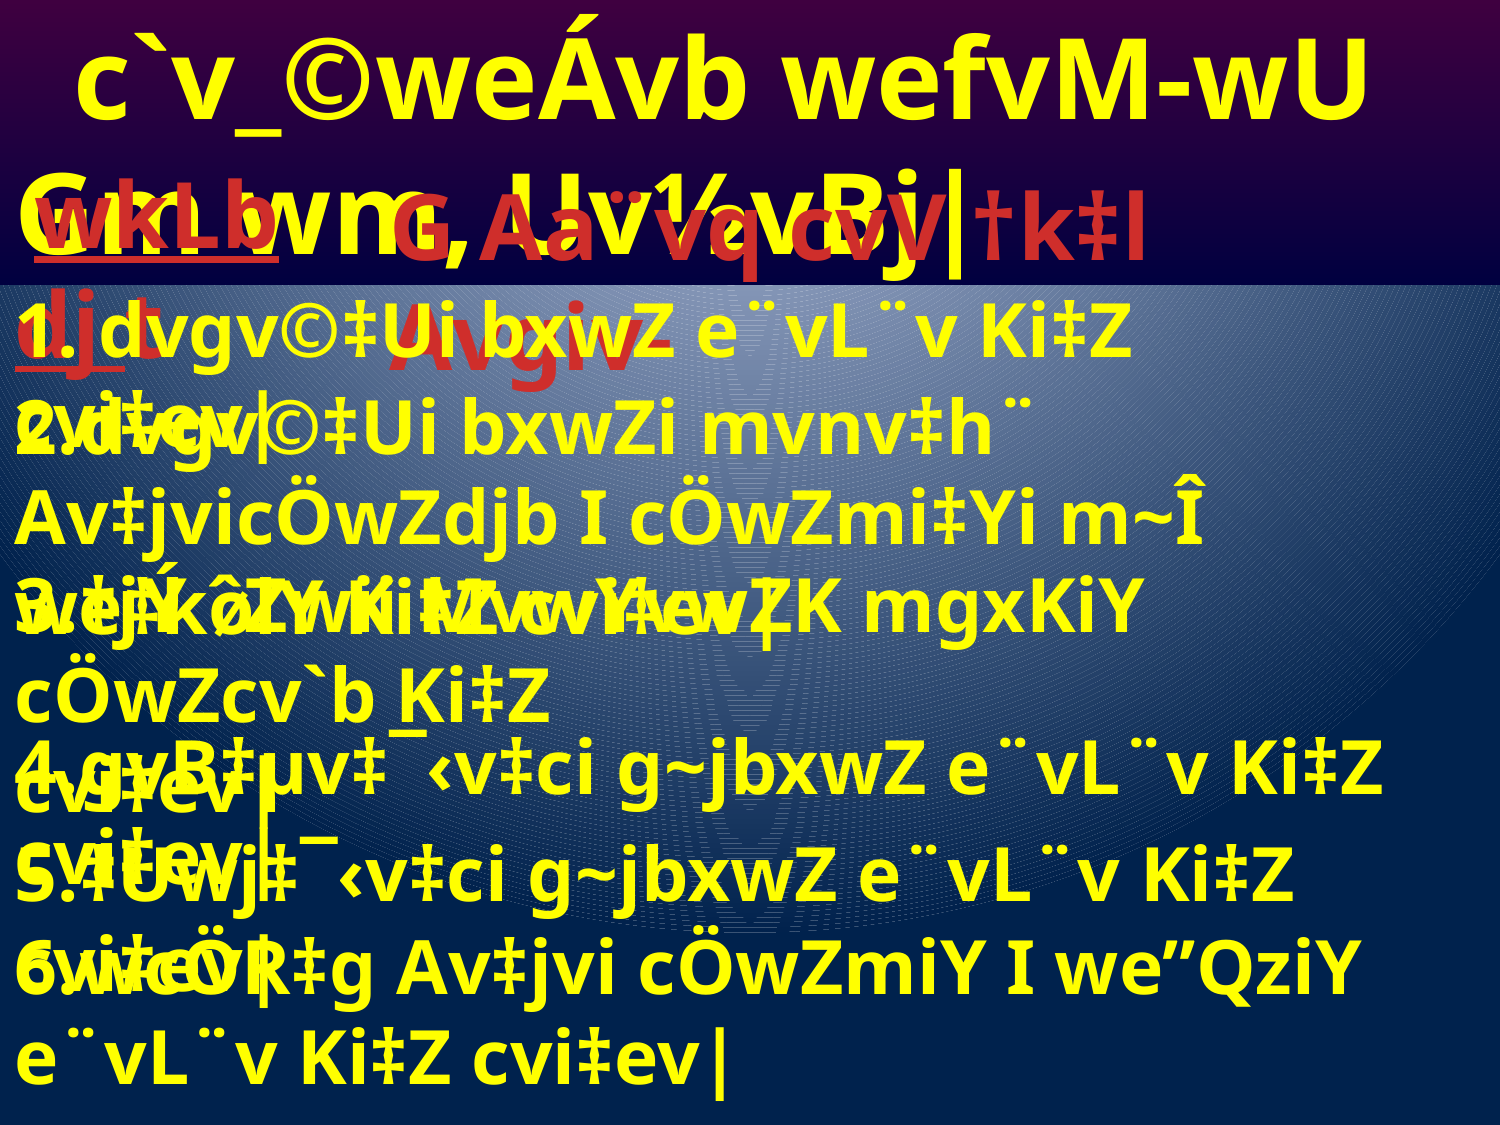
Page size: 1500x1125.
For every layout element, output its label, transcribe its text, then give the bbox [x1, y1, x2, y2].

text_box wkLb dj t [0, 149, 375, 274]
text_box G Aa¨vq cvV †k‡l Avgiv- [375, 161, 1238, 274]
text_box 1. dvgv©‡Ui bxwZ e¨vL¨v Ki‡Z cvi‡ev| [0, 274, 1375, 371]
text_box 2.dvgv©‡Ui bxwZi mvnv‡h¨ Av‡jvicÖwZdjb I cÖwZmi‡Yi m~Î we‡kølY Ki‡Z cvi‡ev| [0, 371, 1500, 549]
text_box 6.wcÖR‡g Av‡jvi cÖwZmiY I we”QziY e¨vL¨v Ki‡Z cvi‡ev| [0, 912, 1500, 1108]
text_box 4.gvB‡µv‡¯‹v‡ci g~jbxwZ e¨vL¨v Ki‡Z cvi‡ev| [0, 712, 1500, 818]
text_box 3.‡jÝ ˆZwii MvwYvwZK mgxKiY cÖwZcv`b Ki‡Z cvi‡ev| [0, 549, 1500, 712]
text_box 5.‡Uwj‡¯‹v‡ci g~jbxwZ e¨vL¨v Ki‡Z cvi‡ev| [0, 818, 1500, 912]
